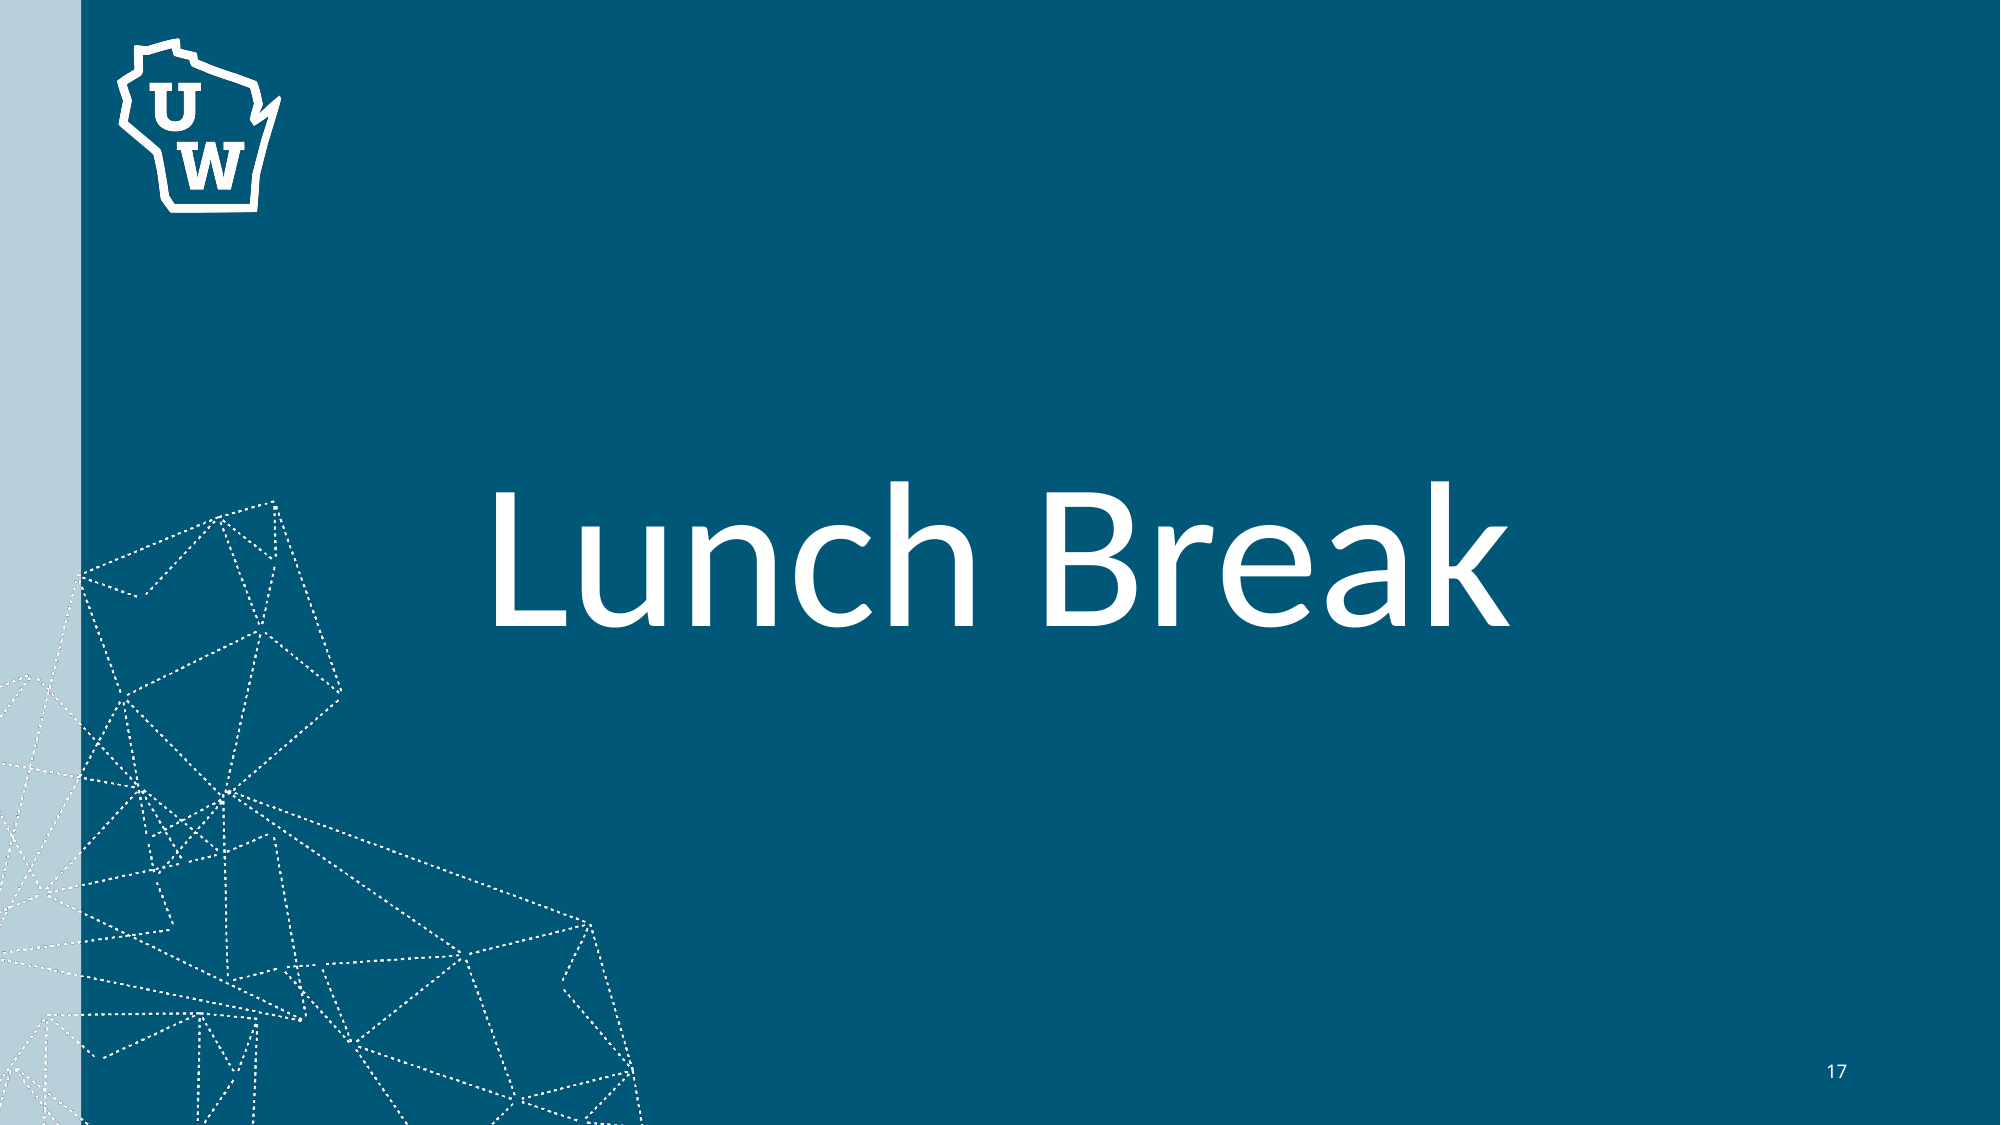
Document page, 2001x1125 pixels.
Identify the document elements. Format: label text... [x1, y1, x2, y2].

picture [118, 39, 280, 212]
slide_number 17 [1584, 1042, 1863, 1103]
list Lunch Break [467, 439, 1893, 871]
